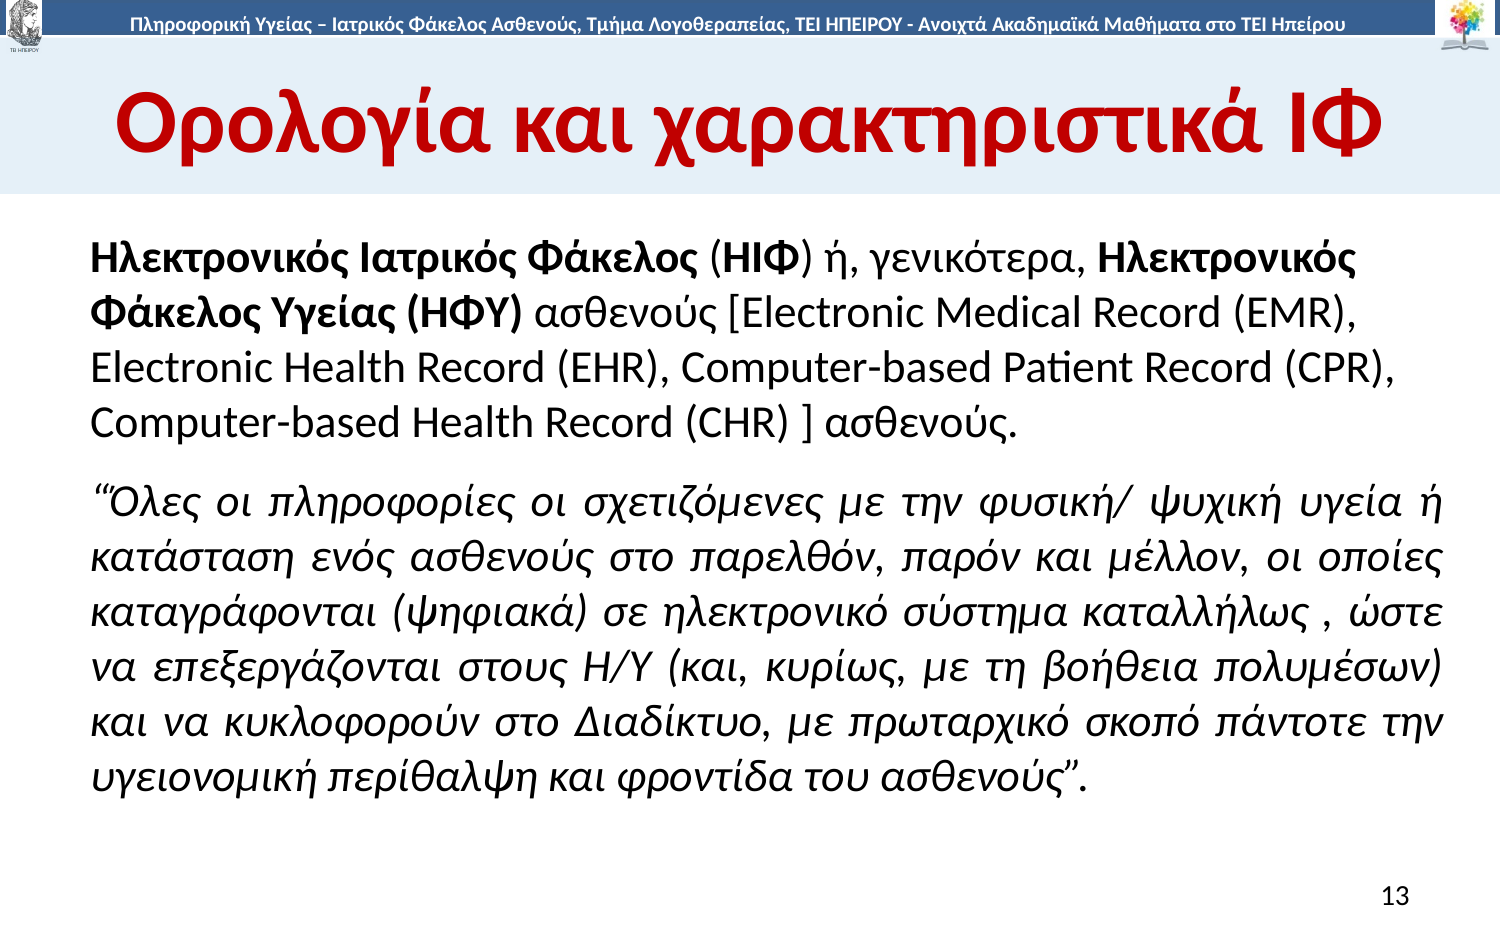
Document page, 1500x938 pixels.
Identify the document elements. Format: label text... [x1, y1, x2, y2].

picture [6, 0, 42, 37]
list Ηλεκτρονικός Ιατρικός Φάκελος (ΗΙΦ) ή, γενικότερα, Ηλεκτρονικός Φάκελος Υγείας (ΗΦΥ) ασθενούς [Electronic Medical Record (EMR), Electronic Health Record (EHR), Computer-based Patient Record (CPR), Computer-based Health Record (CHR) ] ασθενούς. “Όλες οι πληροφορίες οι σχετιζόμενες με την φυσική/ ψυχική υγεία ή κατάσταση ενός ασθενούς στο παρελθόν, παρόν και μέλλον, οι οποίες καταγράφονται (ψηφιακά) σε ηλεκτρονικό σύστημα καταλλήλως , ώστε να επεξεργάζονται στους Η/Υ (και, κυρίως, με τη βοήθεια πολυμέσων) και να κυκλοφορούν στο Διαδίκτυο, με πρωταρχικό σκοπό πάντοτε την υγειονομική περίθαλψη και φροντίδα του ασθενούς”. [75, 218, 1459, 838]
slide_number 13 [1074, 868, 1425, 919]
title Ορολογία και χαρακτηριστικά ΙΦ [0, 37, 1500, 194]
picture [1435, 0, 1495, 37]
